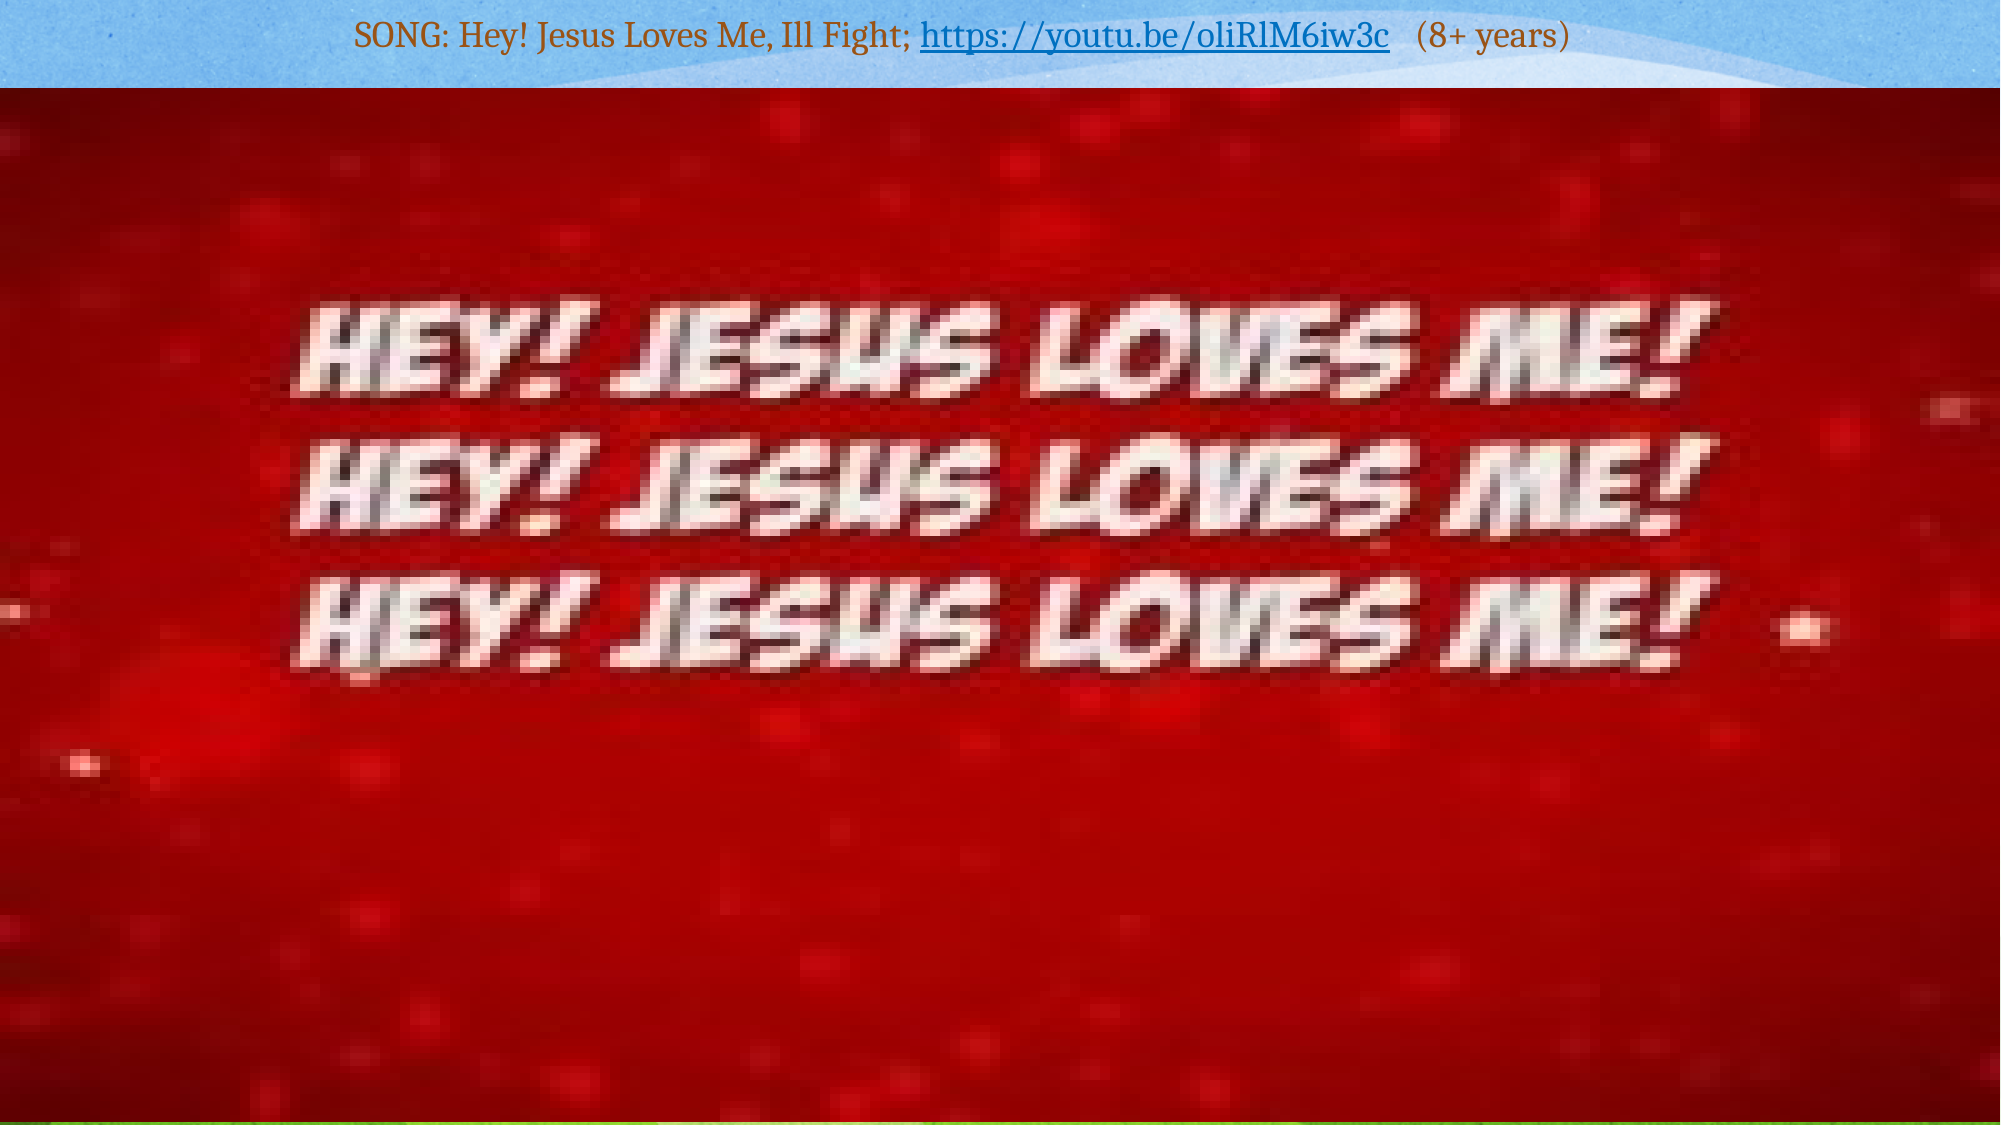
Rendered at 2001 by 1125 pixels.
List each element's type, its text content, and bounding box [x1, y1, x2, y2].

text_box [0, 87, 2000, 1123]
text_box SONG: Hey! Jesus Loves Me, Ill Fight; https://youtu.be/oliRlM6iw3c (8+ years) [265, 2, 1662, 63]
picture [0, 0, 2001, 1125]
